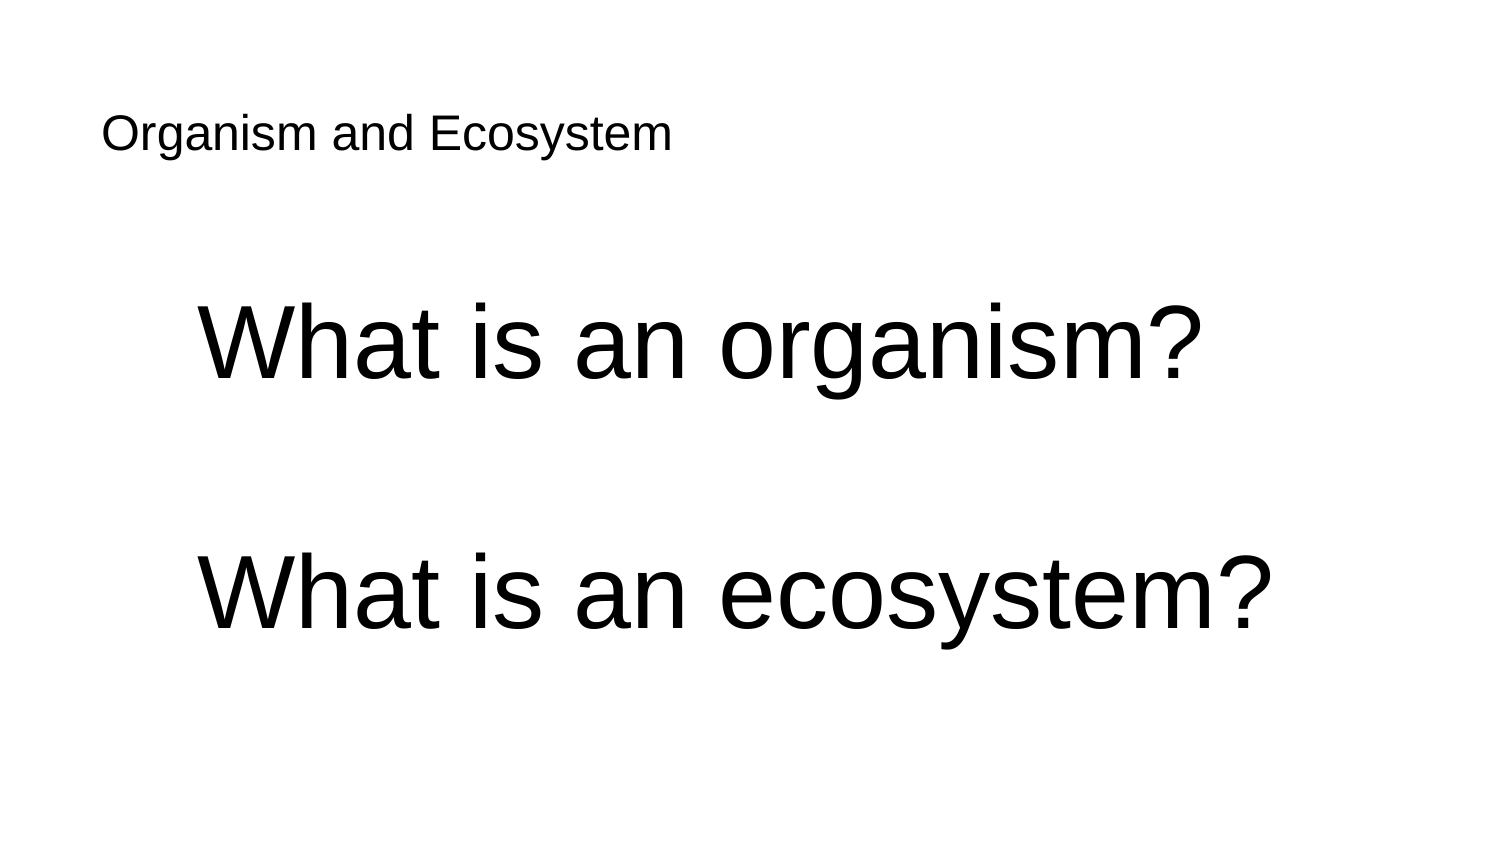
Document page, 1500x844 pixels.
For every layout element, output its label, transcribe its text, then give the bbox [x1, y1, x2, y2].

text_box What is an organism? What is an ecosystem? [182, 267, 1352, 790]
title Organism and Ecosystem [85, 76, 1484, 171]
